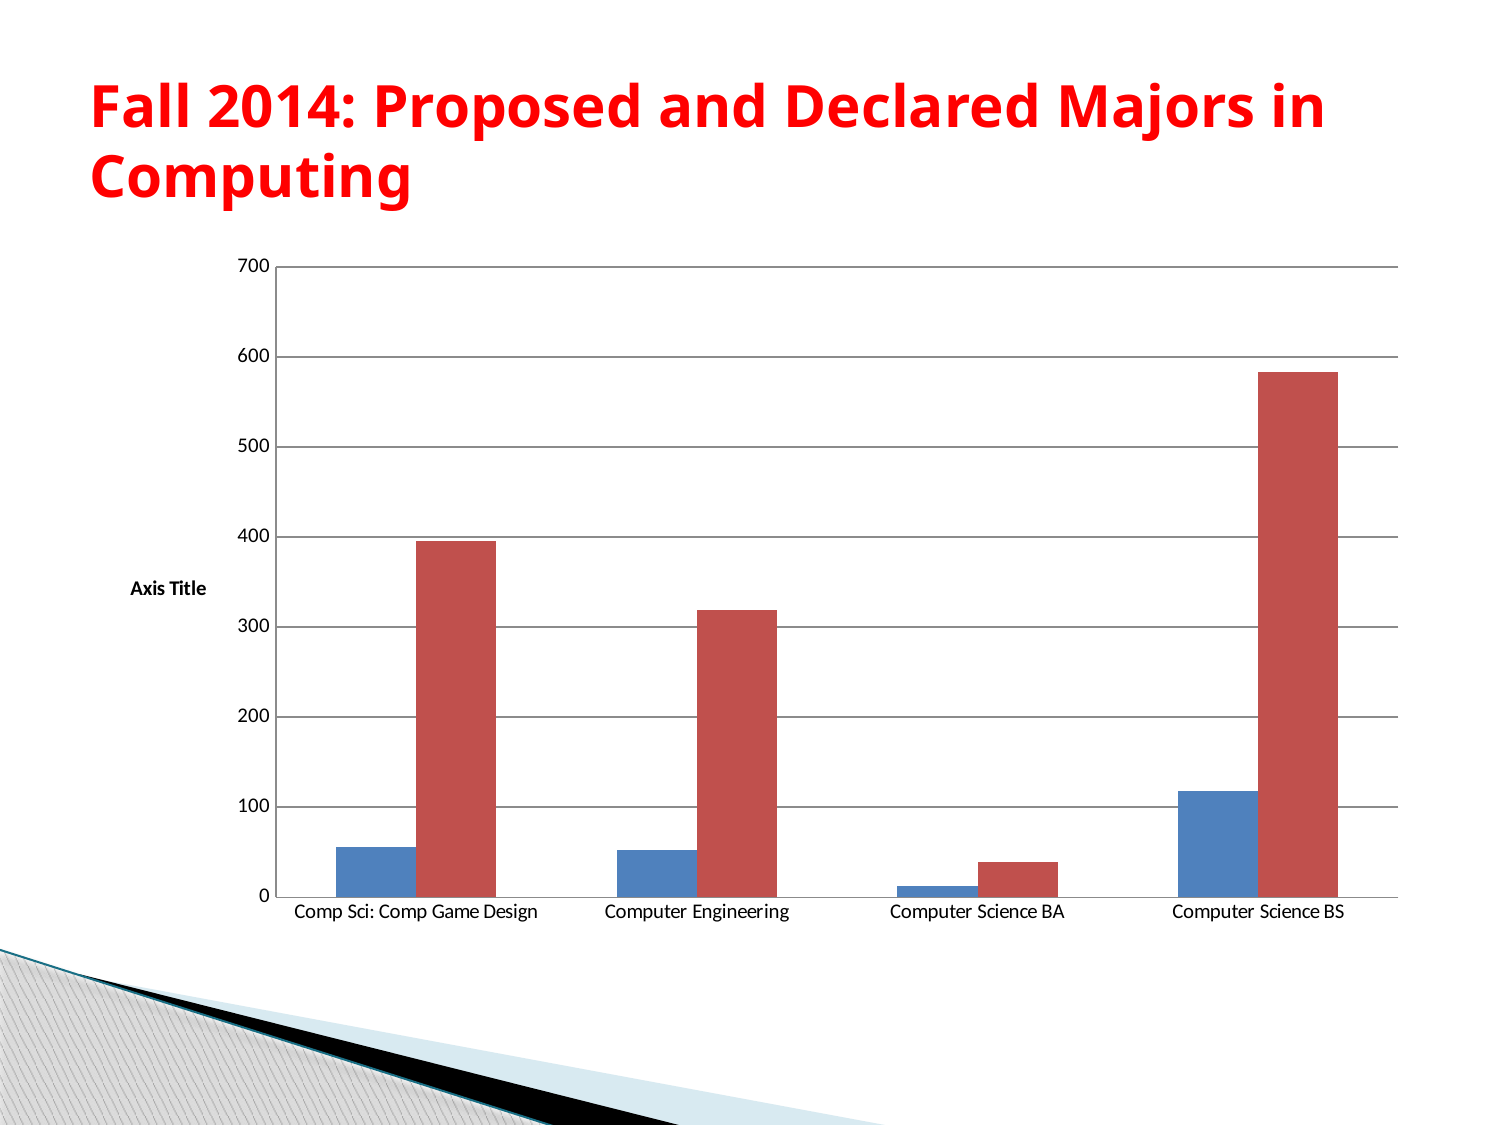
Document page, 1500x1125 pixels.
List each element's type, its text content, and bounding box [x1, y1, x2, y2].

chart [99, 242, 1426, 938]
title Fall 2014: Proposed and Declared Majors in Computing [75, 45, 1425, 233]
